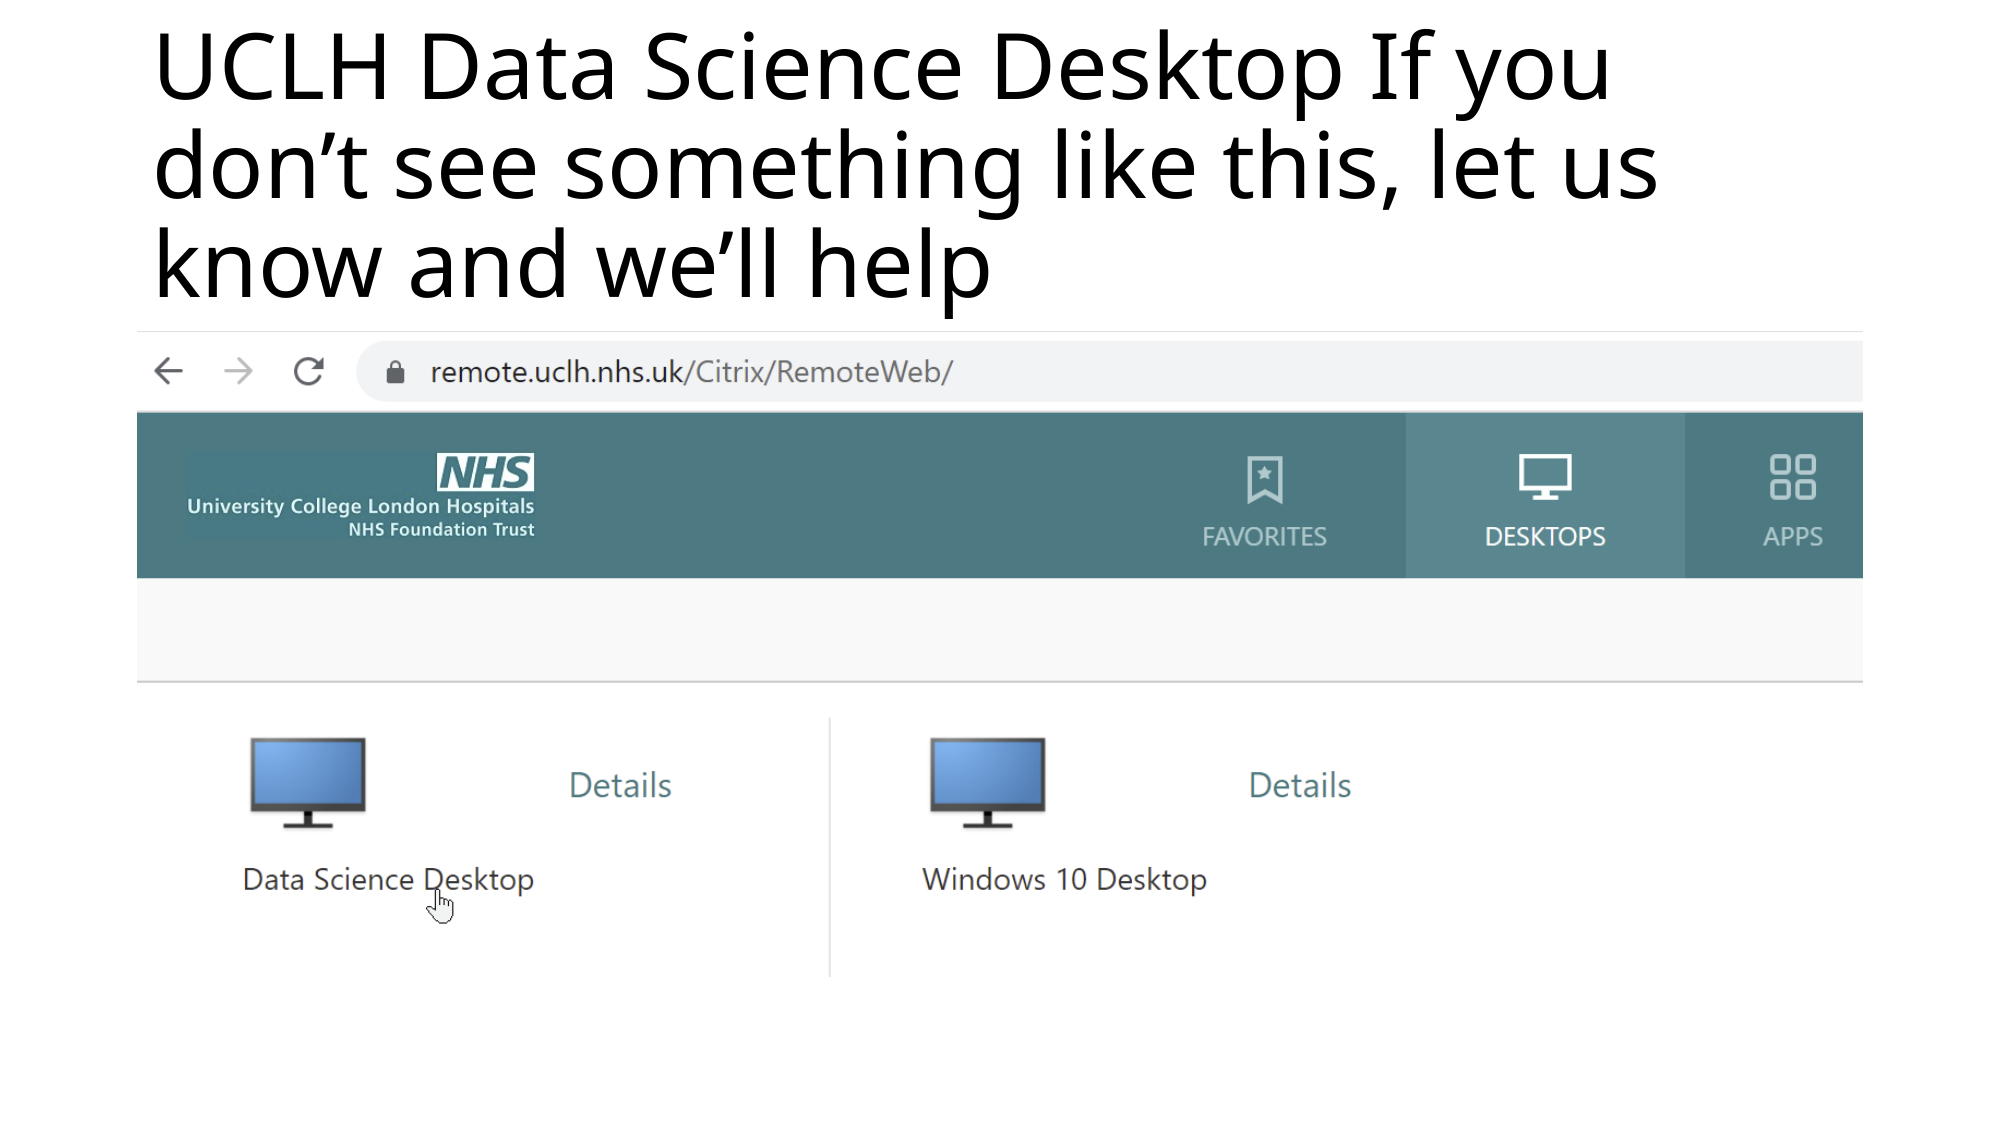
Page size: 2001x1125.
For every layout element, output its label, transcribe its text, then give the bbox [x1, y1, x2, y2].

picture [137, 331, 1863, 977]
title UCLH Data Science Desktop If you don’t see something like this, let us know and we’ll help [137, 59, 1863, 278]
